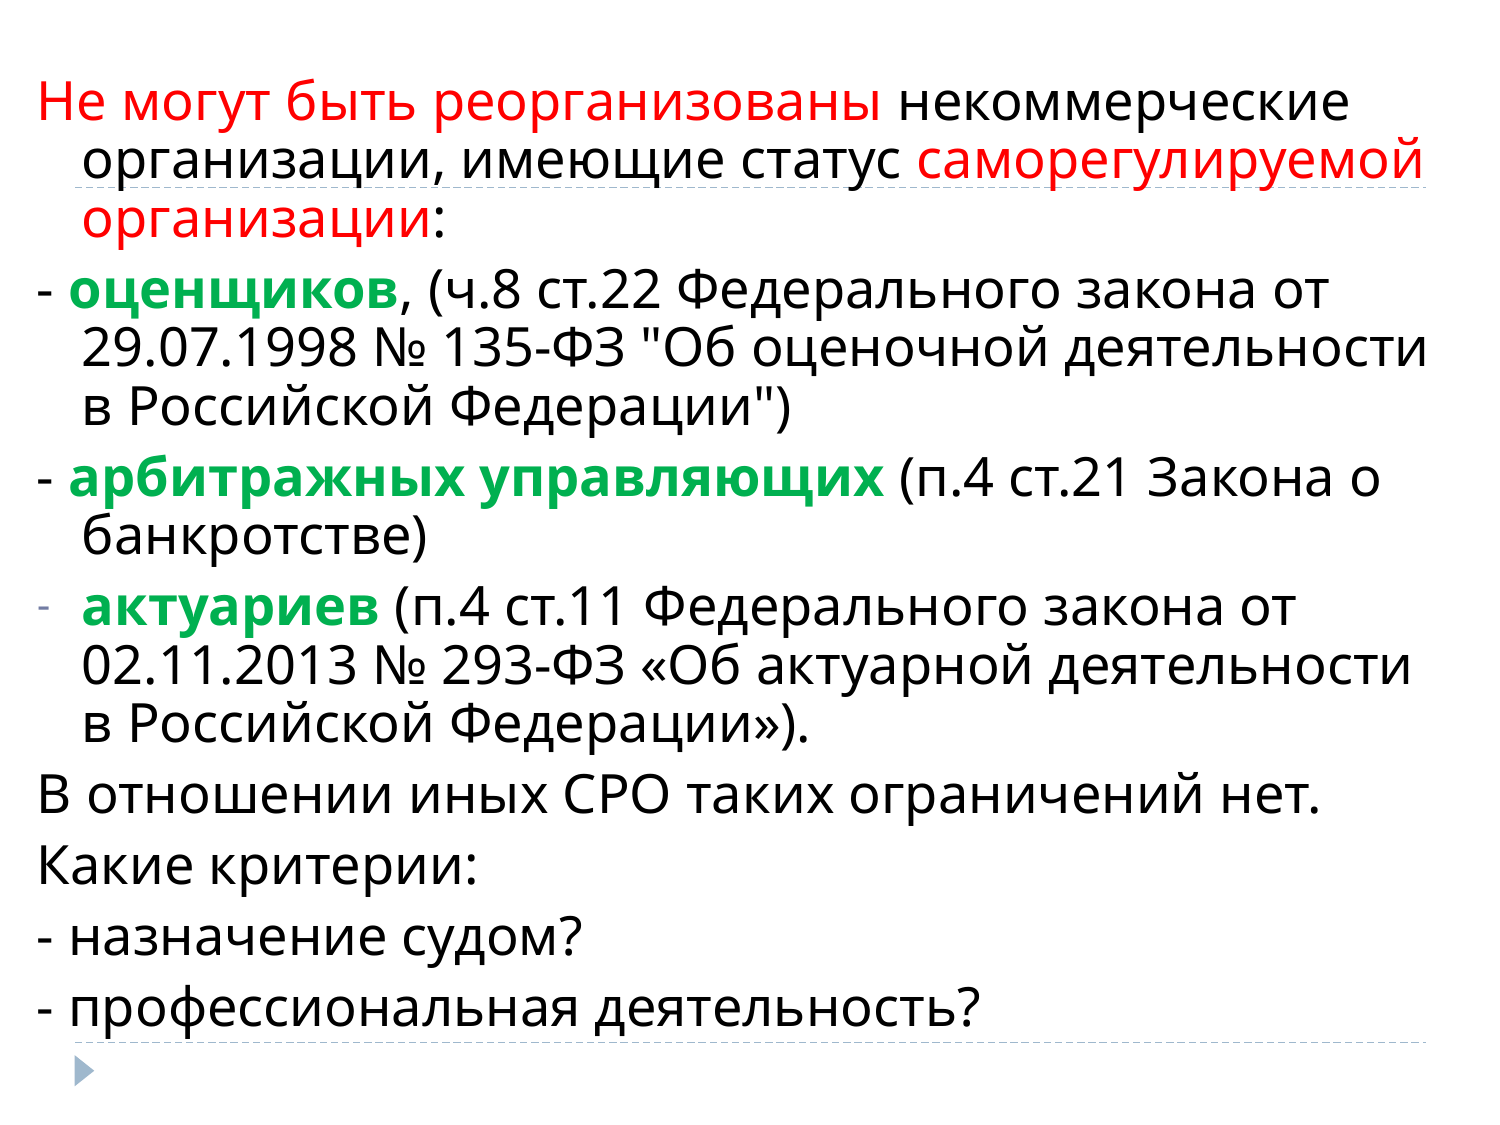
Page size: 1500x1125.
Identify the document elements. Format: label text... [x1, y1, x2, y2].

list Не могут быть реорганизованы некоммерческие организации, имеющие статус саморегулируемой организации: - оценщиков, (ч.8 ст.22 Федерального закона от 29.07.1998 № 135-ФЗ "Об оценочной деятельности в Российской Федерации") - арбитражных управляющих (п.4 ст.21 Закона о банкротстве) актуариев (п.4 ст.11 Федерального закона от 02.11.2013 № 293-ФЗ «Об актуарной деятельности в Российской Федерации»). В отношении иных СРО таких ограничений нет. Какие критерии: - назначение судом? - профессиональная деятельность? [28, 65, 1460, 1095]
